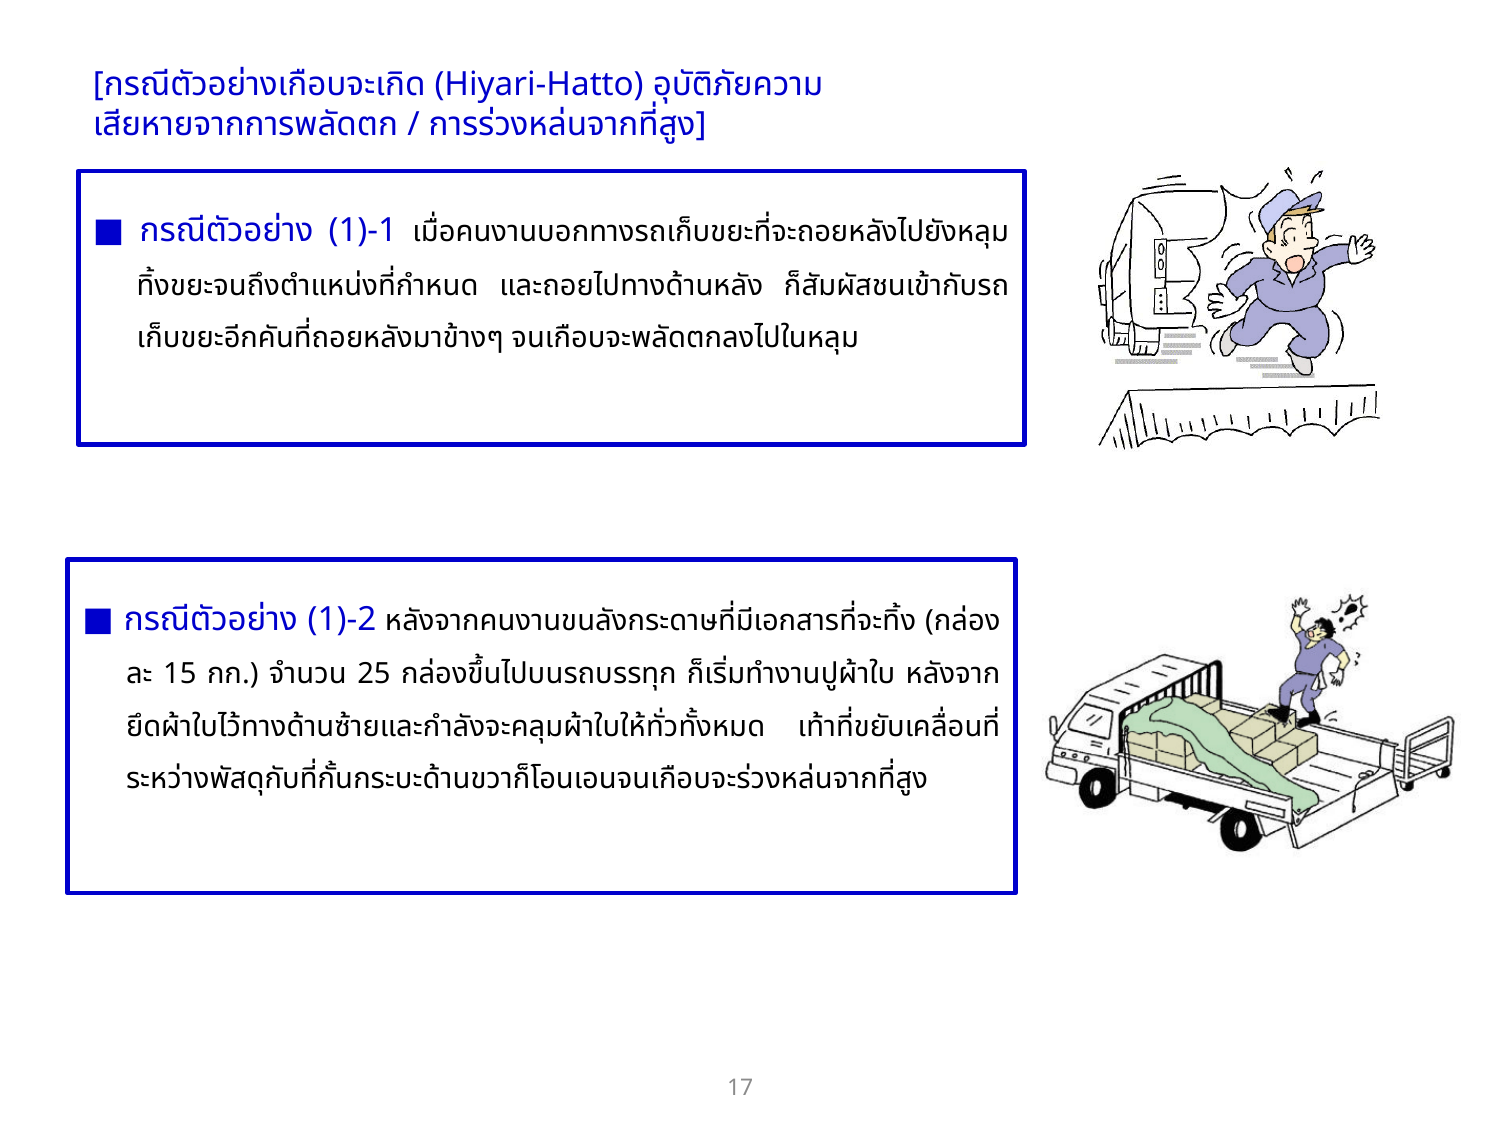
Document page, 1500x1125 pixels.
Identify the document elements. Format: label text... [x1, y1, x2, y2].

text_box [กรณีตัวอย่างเกือบจะเกิด (Hiyari-Hatto) อุบัติภัยความเสียหายจากการพลัดตก / การร่วงหล่นจากที่สูง] [78, 54, 857, 150]
slide_number 17 [565, 1057, 916, 1118]
picture [1079, 147, 1395, 463]
text_box ■ กรณีตัวอย่าง (1)-1 เมื่อคนงานบอกทางรถเก็บขยะที่จะถอยหลังไปยังหลุมทิ้งขยะจนถึงตำแหน่งที่กำหนด และถอยไปทางด้านหลัง ก็สัมผัสชนเข้ากับรถเก็บขยะอีกคันที่ถอยหลังมาข้างๆ จนเกือบจะพลัดตกลงไปในหลุม [76, 169, 1026, 446]
picture [1040, 571, 1461, 870]
text_box ■ กรณีตัวอย่าง (1)-2 หลังจากคนงานขนลังกระดาษที่มีเอกสารที่จะทิ้ง (กล่องละ 15 กก.) จำนวน 25 กล่องขึ้นไปบนรถบรรทุก ก็เริ่มทำงานปูผ้าใบ หลังจากยึดผ้าใบไว้ทางด้านซ้ายและกำลังจะคลุมผ้าใบให้ทั่วทั้งหมด เท้าที่ขยับเคลื่อนที่ระหว่างพัสดุกับที่กั้นกระบะด้านขวาก็โอนเอนจนเกือบจะร่วงหล่นจากที่สูง [66, 557, 1017, 895]
